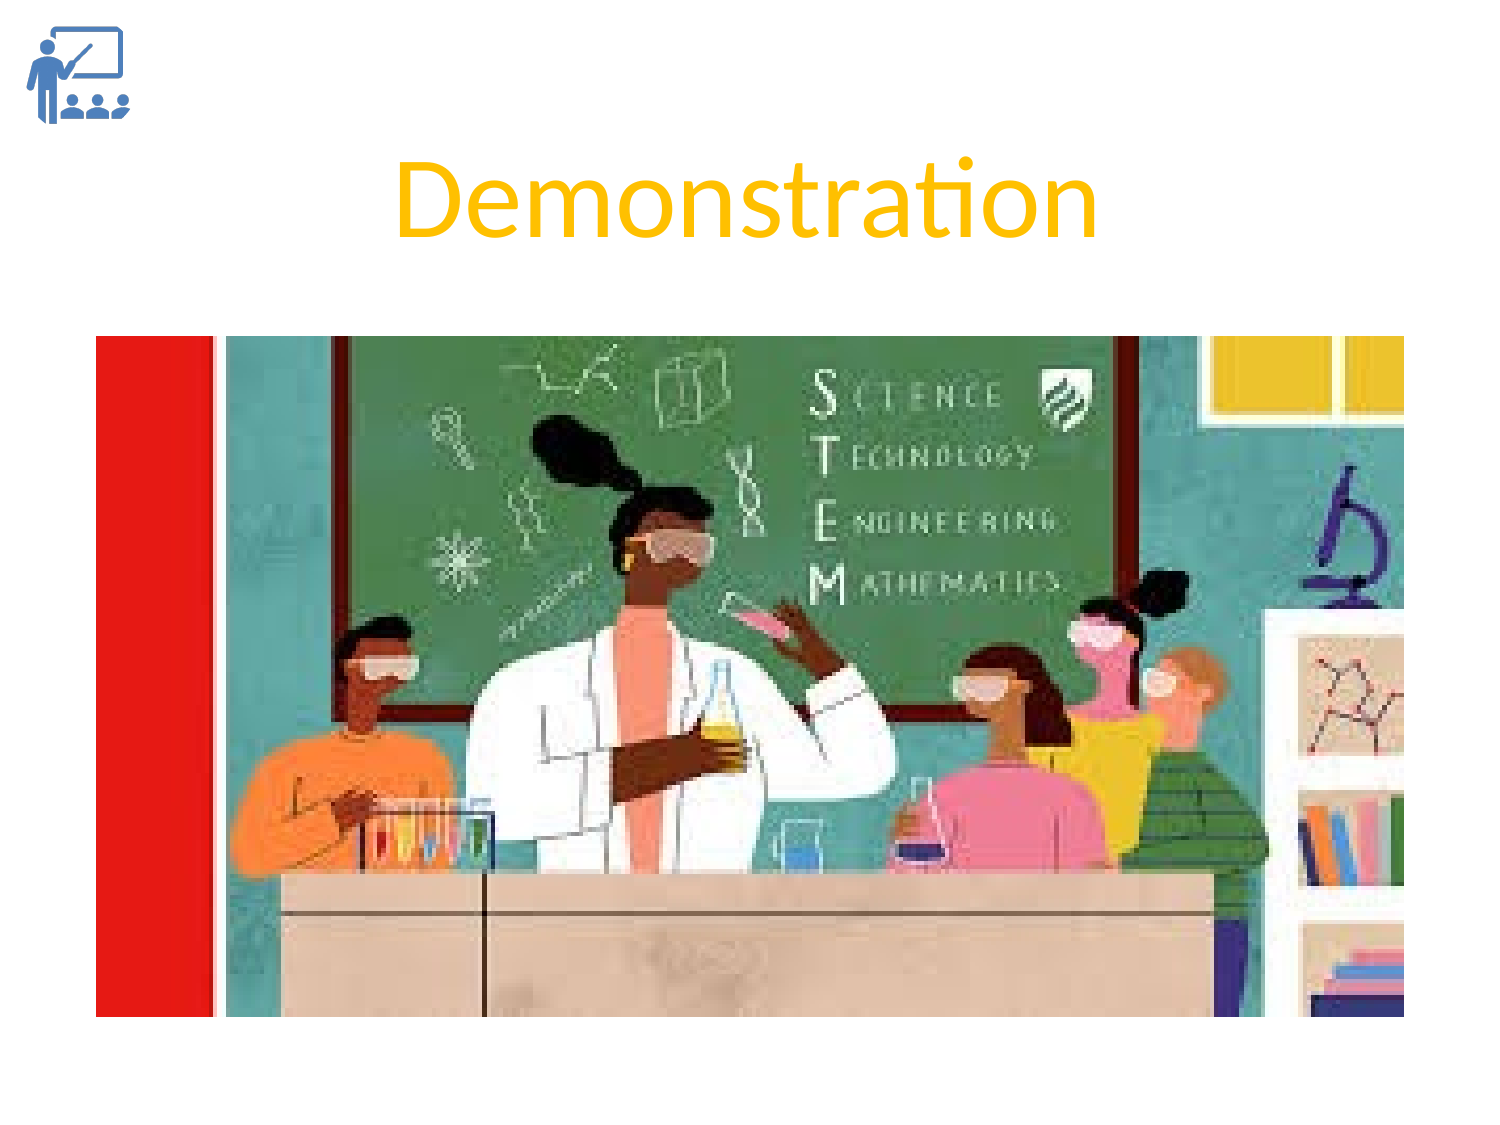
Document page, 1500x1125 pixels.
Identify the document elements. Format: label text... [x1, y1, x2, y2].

text_box Demonstration [377, 113, 1155, 269]
picture [96, 335, 1404, 1017]
text_box [20, 14, 142, 135]
